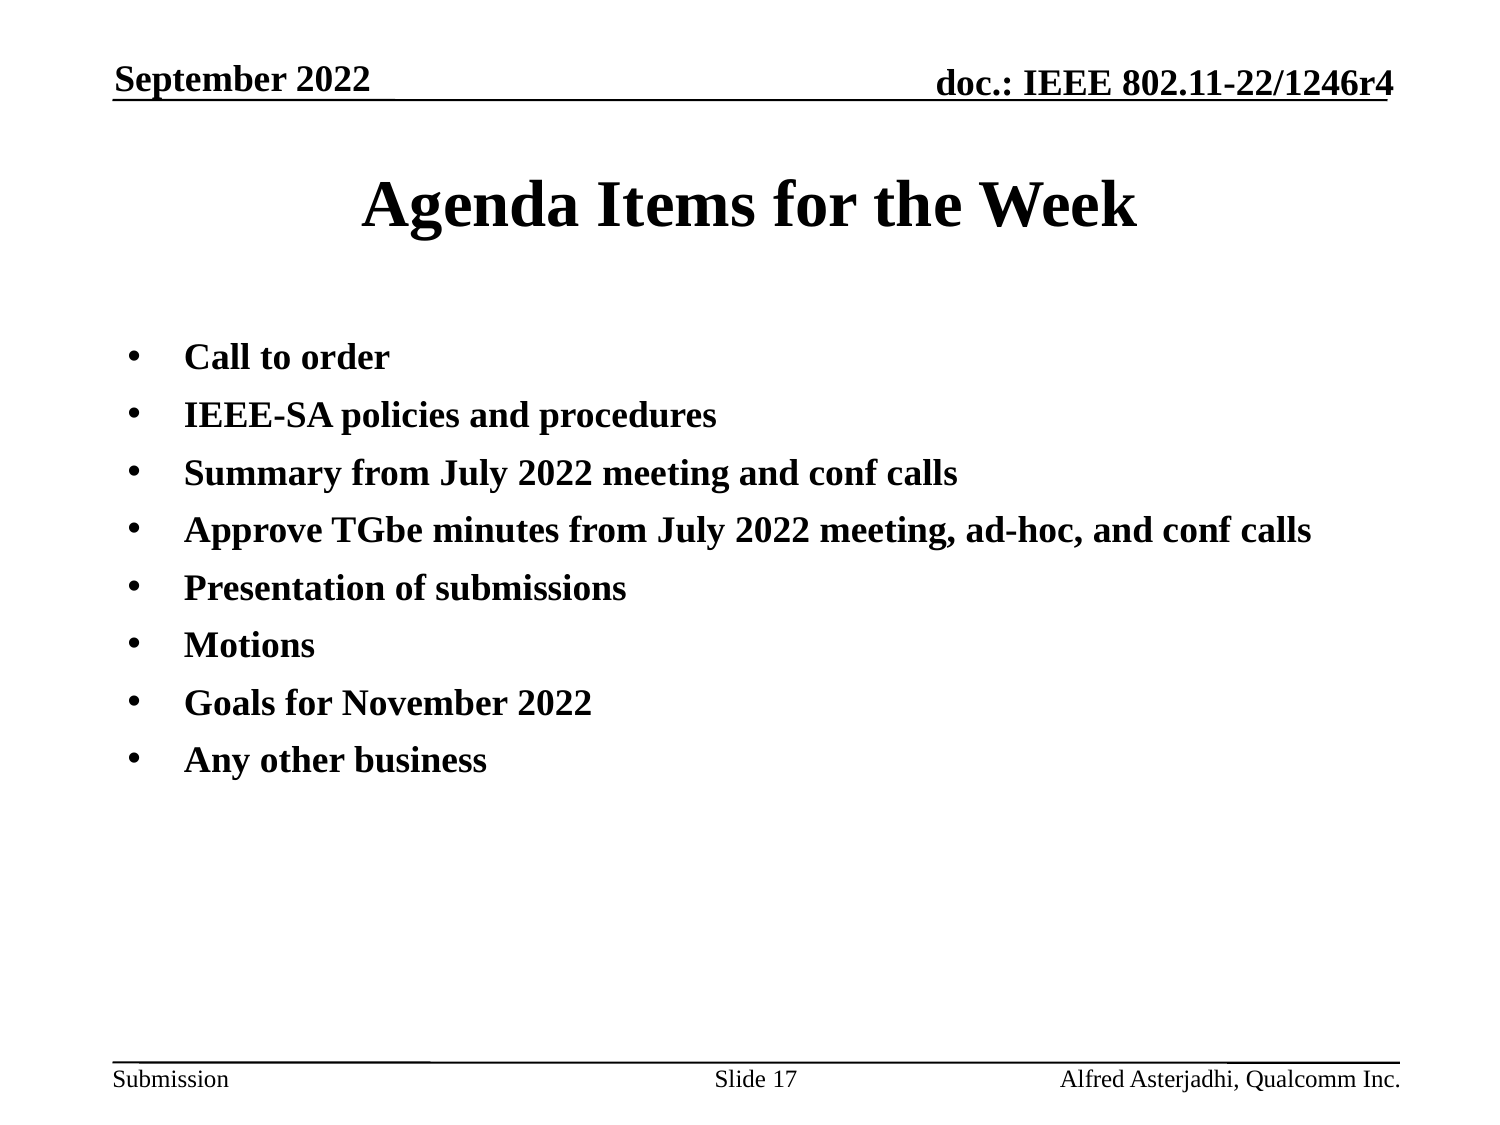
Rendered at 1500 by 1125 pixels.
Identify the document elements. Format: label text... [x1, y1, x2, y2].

title Agenda Items for the Week [112, 112, 1388, 288]
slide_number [114, 54, 493, 100]
list Call to order IEEE-SA policies and procedures Summary from July 2022 meeting and conf calls Approve TGbe minutes from July 2022 meeting, ad-hoc, and conf calls Presentation of submissions Motions Goals for November 2022 Any other business [112, 324, 1388, 1000]
footer Alfred Asterjadhi, Qualcomm Inc. [878, 1061, 1402, 1093]
slide_number Slide 17 [712, 1061, 800, 1123]
